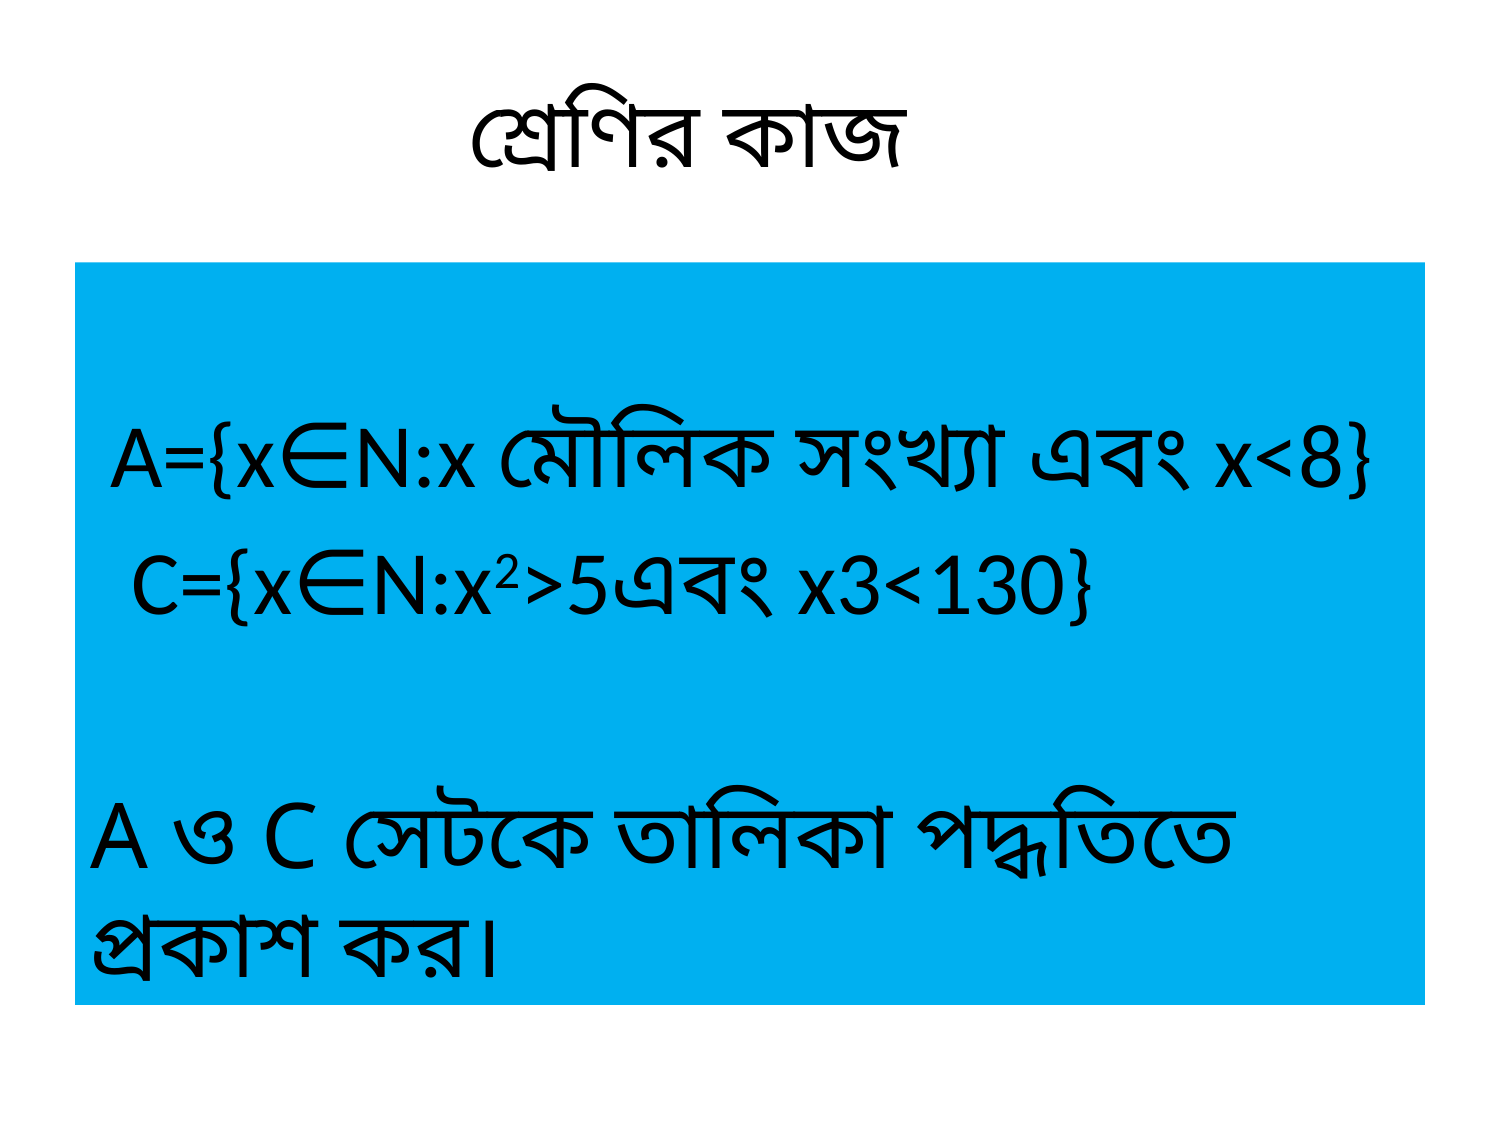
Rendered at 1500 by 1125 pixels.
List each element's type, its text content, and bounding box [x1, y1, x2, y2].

title শ্রেণির কাজ [312, 37, 1063, 225]
list A={x∈N:x মৌলিক সংখ্যা এবং x<8} C={x∈N:x2>5এবং x3<130} A ও C সেটকে তালিকা পদ্ধতিতে প্রকাশ কর। [75, 262, 1425, 1005]
